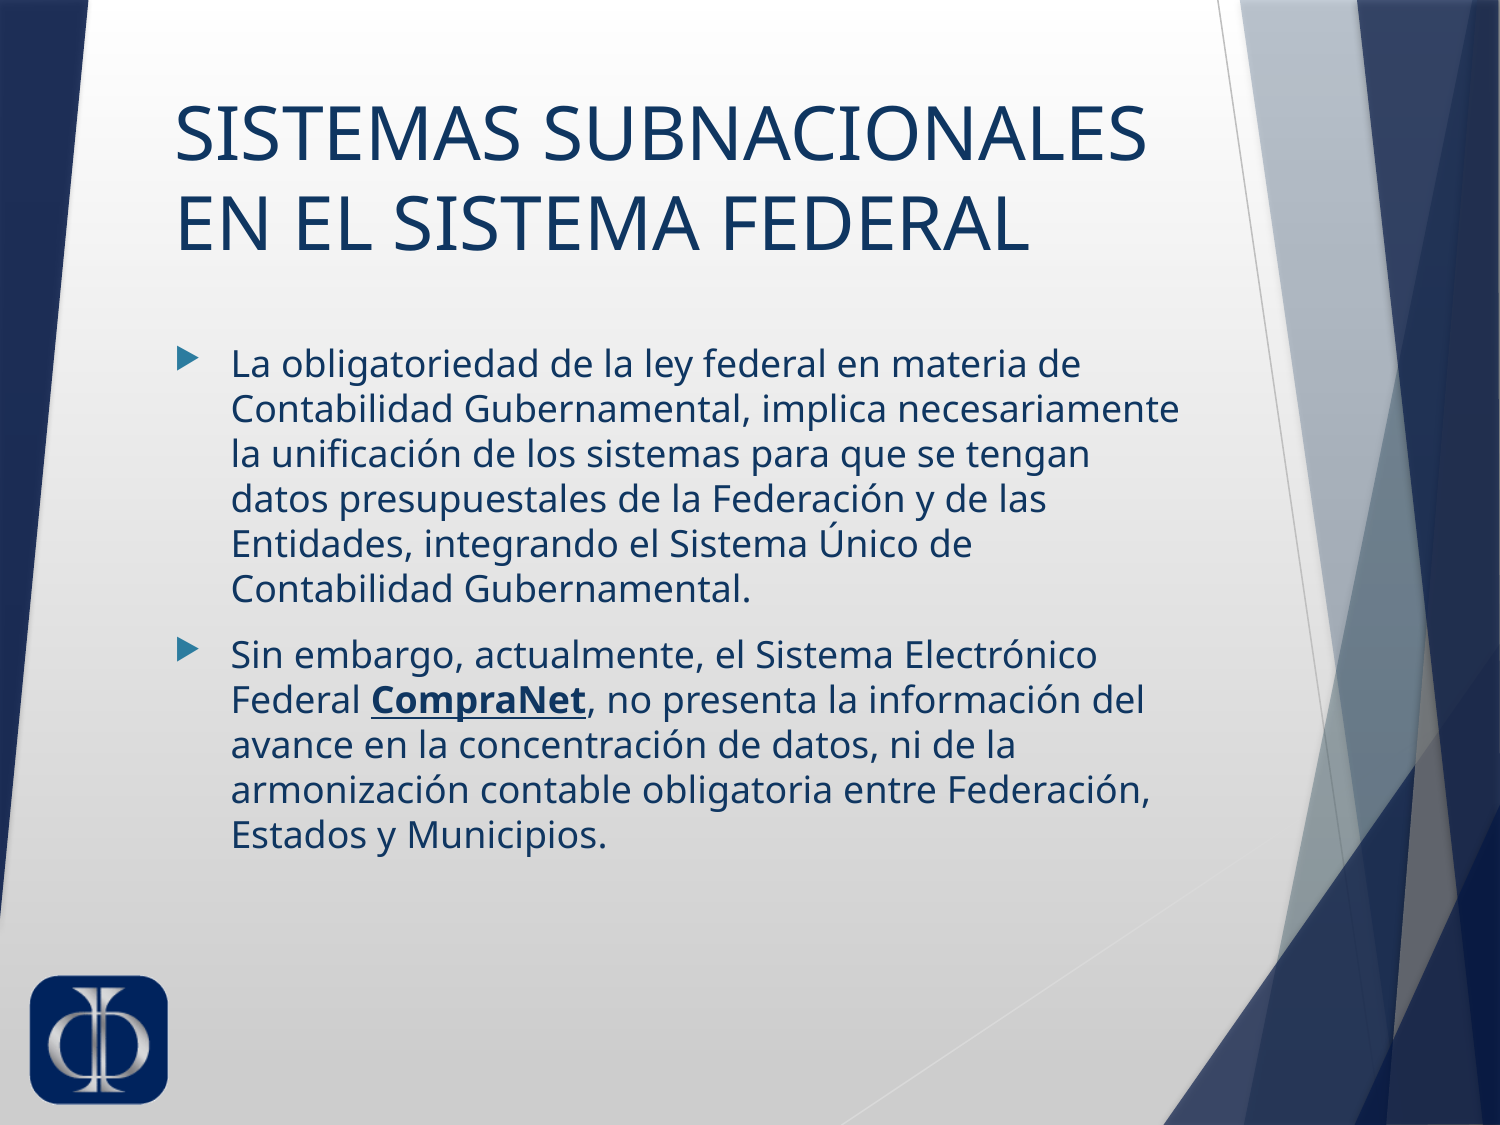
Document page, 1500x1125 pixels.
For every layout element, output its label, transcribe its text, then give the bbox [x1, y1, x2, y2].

list La obligatoriedad de la ley federal en materia de Contabilidad Gubernamental, implica necesariamente la unificación de los sistemas para que se tengan datos presupuestales de la Federación y de las Entidades, integrando el Sistema Único de Contabilidad Gubernamental. Sin embargo, actualmente, el Sistema Electrónico Federal CompraNet, no presenta la información del avance en la concentración de datos, ni de la armonización contable obligatoria entre Federación, Estados y Municipios. [159, 332, 1201, 970]
title SISTEMAS SUBNACIONALES EN EL SISTEMA FEDERAL [159, 78, 1201, 295]
picture [29, 975, 172, 1105]
